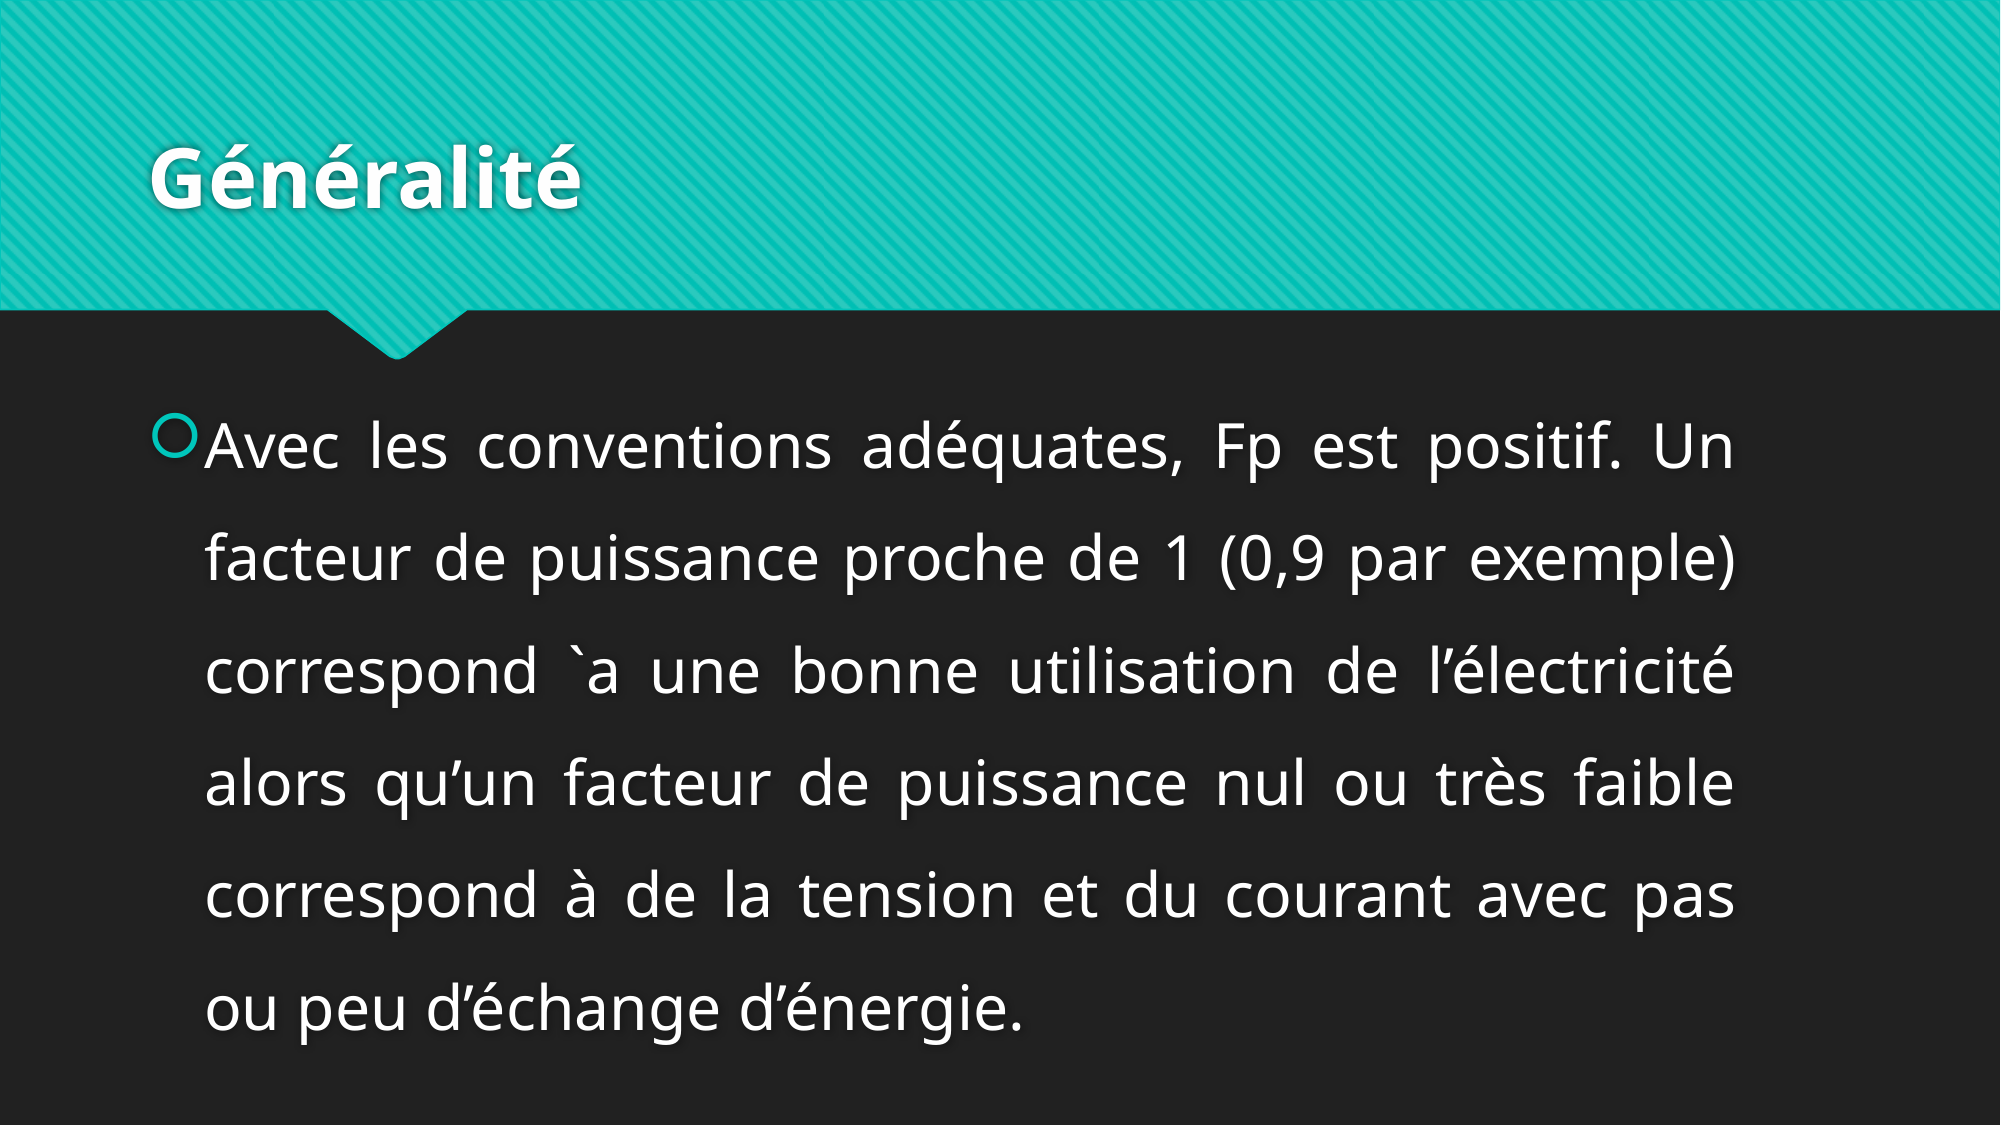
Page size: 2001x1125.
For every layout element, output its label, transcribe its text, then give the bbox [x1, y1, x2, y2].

title Généralité [132, 73, 1868, 233]
list Avec les conventions adéquates, Fp est positif. Un facteur de puissance proche de 1 (0,9 par exemple) correspond `a une bonne utilisation de l’électricité alors qu’un facteur de puissance nul ou très faible correspond à de la tension et du courant avec pas ou peu d’échange d’énergie. [132, 311, 1754, 1100]
